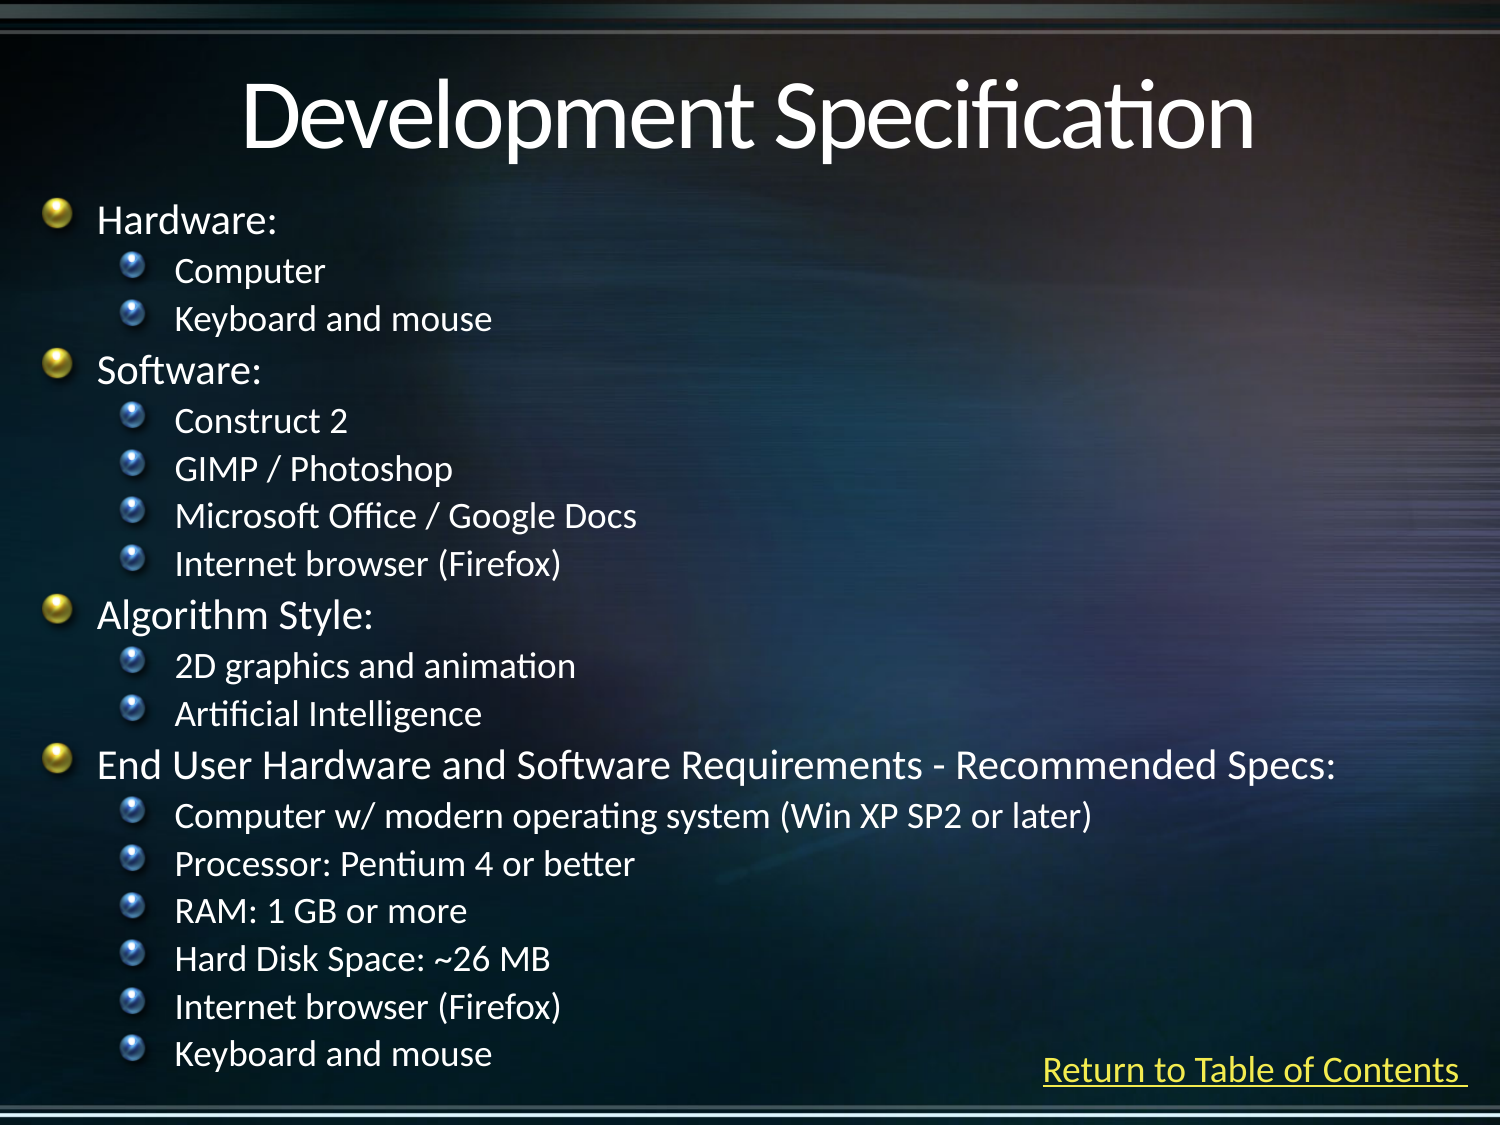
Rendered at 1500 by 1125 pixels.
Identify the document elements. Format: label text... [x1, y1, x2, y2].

text_box Return to Table of Contents [1027, 1037, 1484, 1098]
title Development Specification [61, 62, 1437, 172]
list Hardware: Computer Keyboard and mouse Software: Construct 2 GIMP / Photoshop Microsoft Office / Google Docs Internet browser (Firefox) Algorithm Style: 2D graphics and animation Artificial Intelligence End User Hardware and Software Requirements - Recommended Specs: Computer w/ modern operating system (Win XP SP2 or later) Processor: Pentium 4 or better RAM: 1 GB or more Hard Disk Space: ~26 MB Internet browser (Firefox) Keyboard and mouse [37, 197, 1438, 1075]
picture [0, 0, 1500, 1125]
